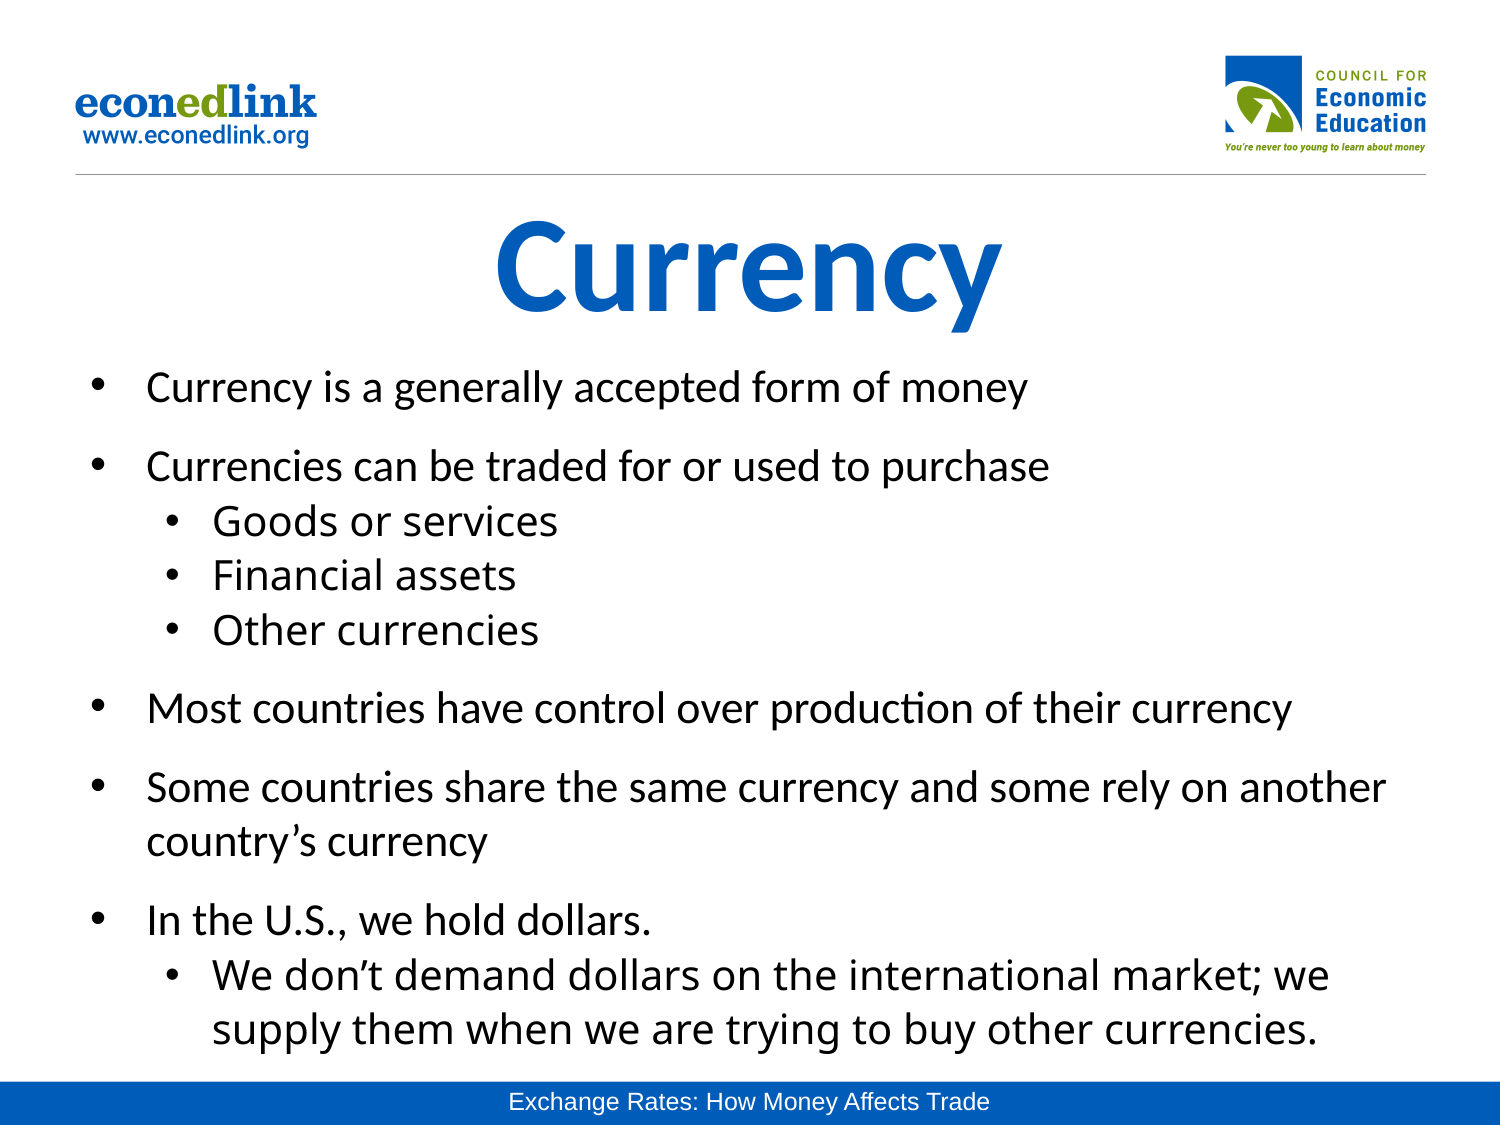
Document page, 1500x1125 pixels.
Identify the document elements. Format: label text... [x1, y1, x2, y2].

title Currency [74, 162, 1426, 349]
list Currency is a generally accepted form of money Currencies can be traded for or used to purchase Goods or services Financial assets Other currencies Most countries have control over production of their currency Some countries share the same currency and some rely on another country’s currency In the U.S., we hold dollars. We don’t demand dollars on the international market; we supply them when we are trying to buy other currencies. [74, 349, 1426, 971]
picture [0, 0, 1500, 1125]
